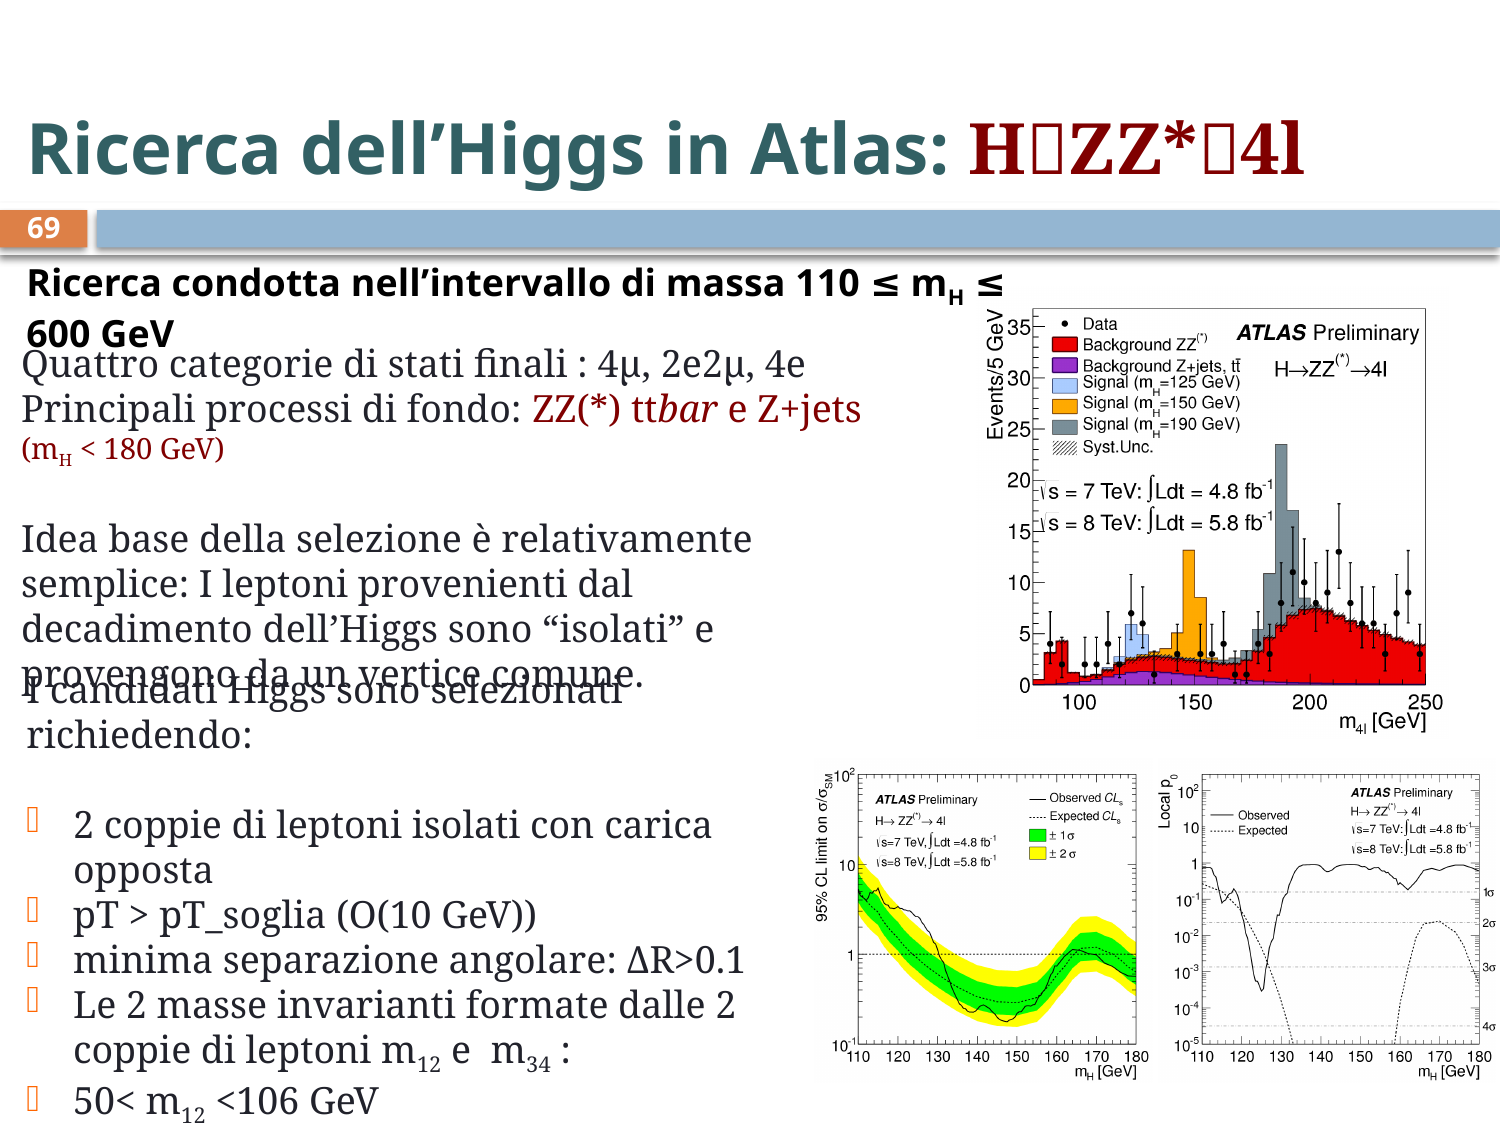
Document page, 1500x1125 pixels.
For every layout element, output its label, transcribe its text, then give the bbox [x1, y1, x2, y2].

text_box Ricerca dell’Higgs in Atlas: HZZ*4l [11, 58, 1362, 234]
picture [814, 757, 1153, 1083]
text_box I candidati Higgs sono selezionati richiedendo: 2 coppie di leptoni isolati con carica opposta pT > pT_soglia (O(10 GeV)) minima separazione angolare: ΔR>0.1 Le 2 masse invarianti formate dalle 2 coppie di leptoni m12 e m34 : 50< m12 <106 GeV msoglia(mH) <m34 < 115 GeV [11, 658, 853, 1125]
text_box Quattro categorie di stati finali : 4μ, 2e2μ, 4e Principali processi di fondo: ZZ(*) ttbar e Z+jets (mH < 180 GeV) Idea base della selezione è relativamente semplice: I leptoni provenienti dal decadimento dell’Higgs sono “isolati” e provengono da un vertice comune. [6, 332, 881, 703]
text_box Ricerca condotta nell’intervallo di massa 110 ≤ mH ≤ 600 GeV [11, 251, 1061, 362]
slide_number 69 [0, 208, 88, 249]
picture [1157, 757, 1497, 1083]
picture [976, 286, 1449, 739]
